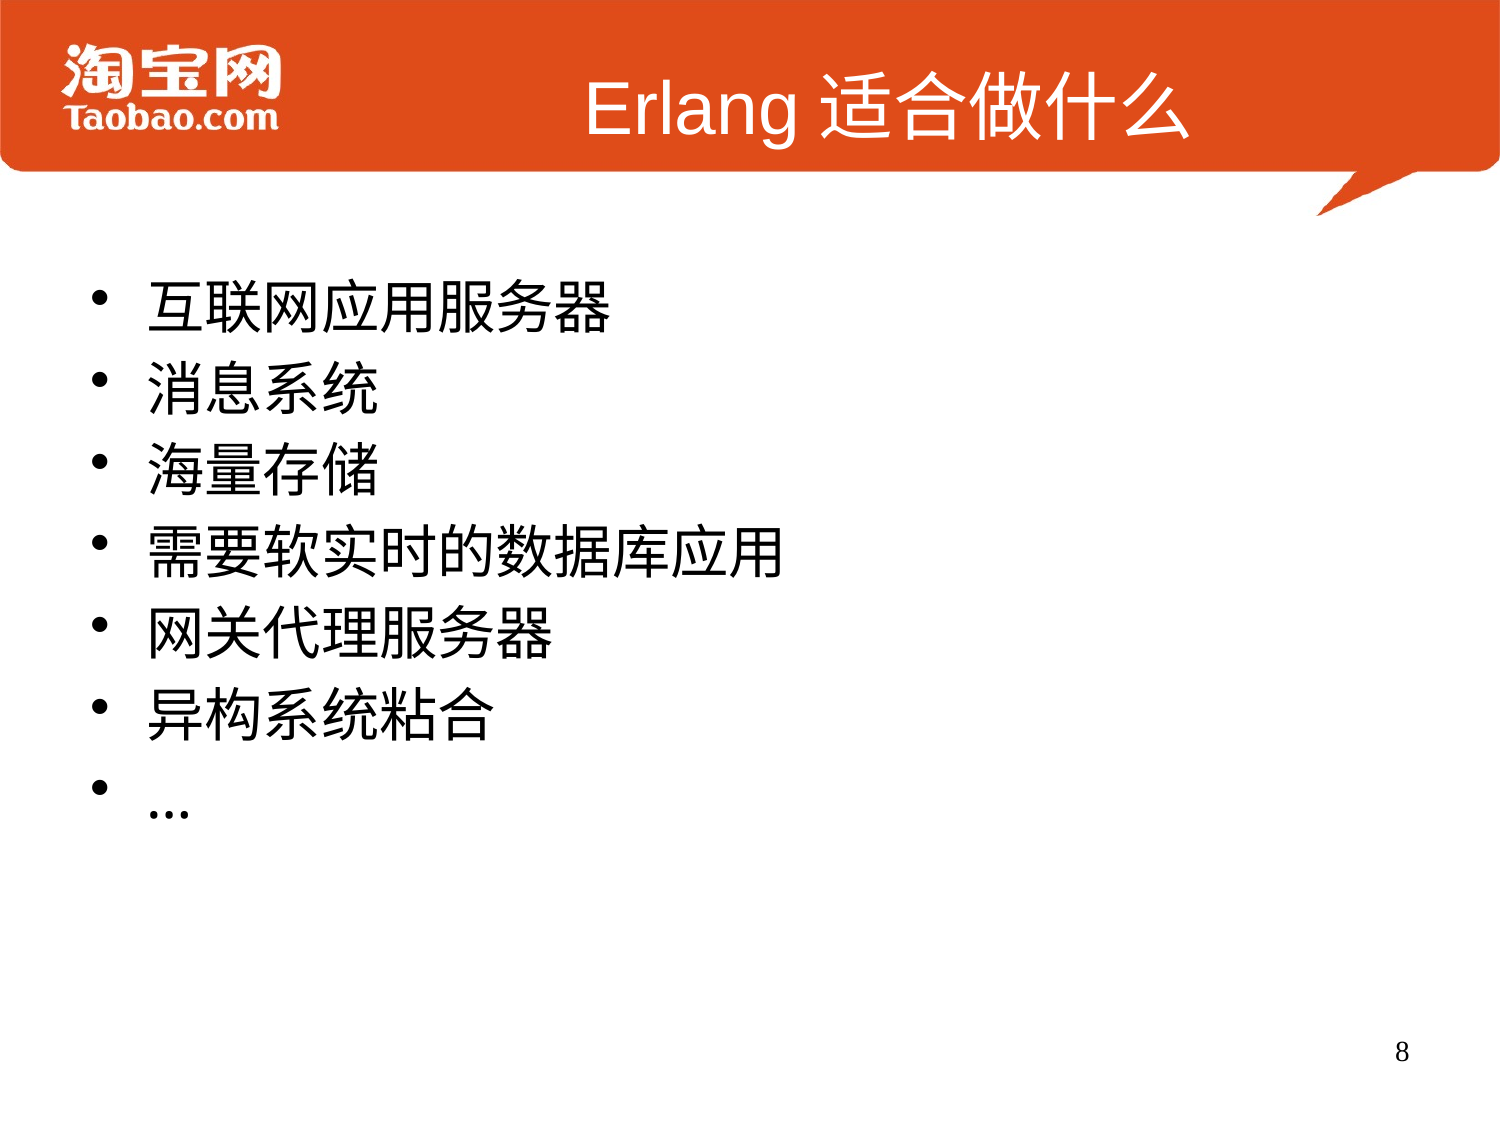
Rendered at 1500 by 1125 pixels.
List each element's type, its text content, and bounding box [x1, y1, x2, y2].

list 互联网应用服务器 消息系统 海量存储 需要软实时的数据库应用 网关代理服务器 异构系统粘合 … [74, 262, 1426, 1006]
slide_number 8 [1074, 1024, 1426, 1103]
title Erlang适合做什么 [351, 45, 1425, 164]
picture [0, 0, 1500, 216]
